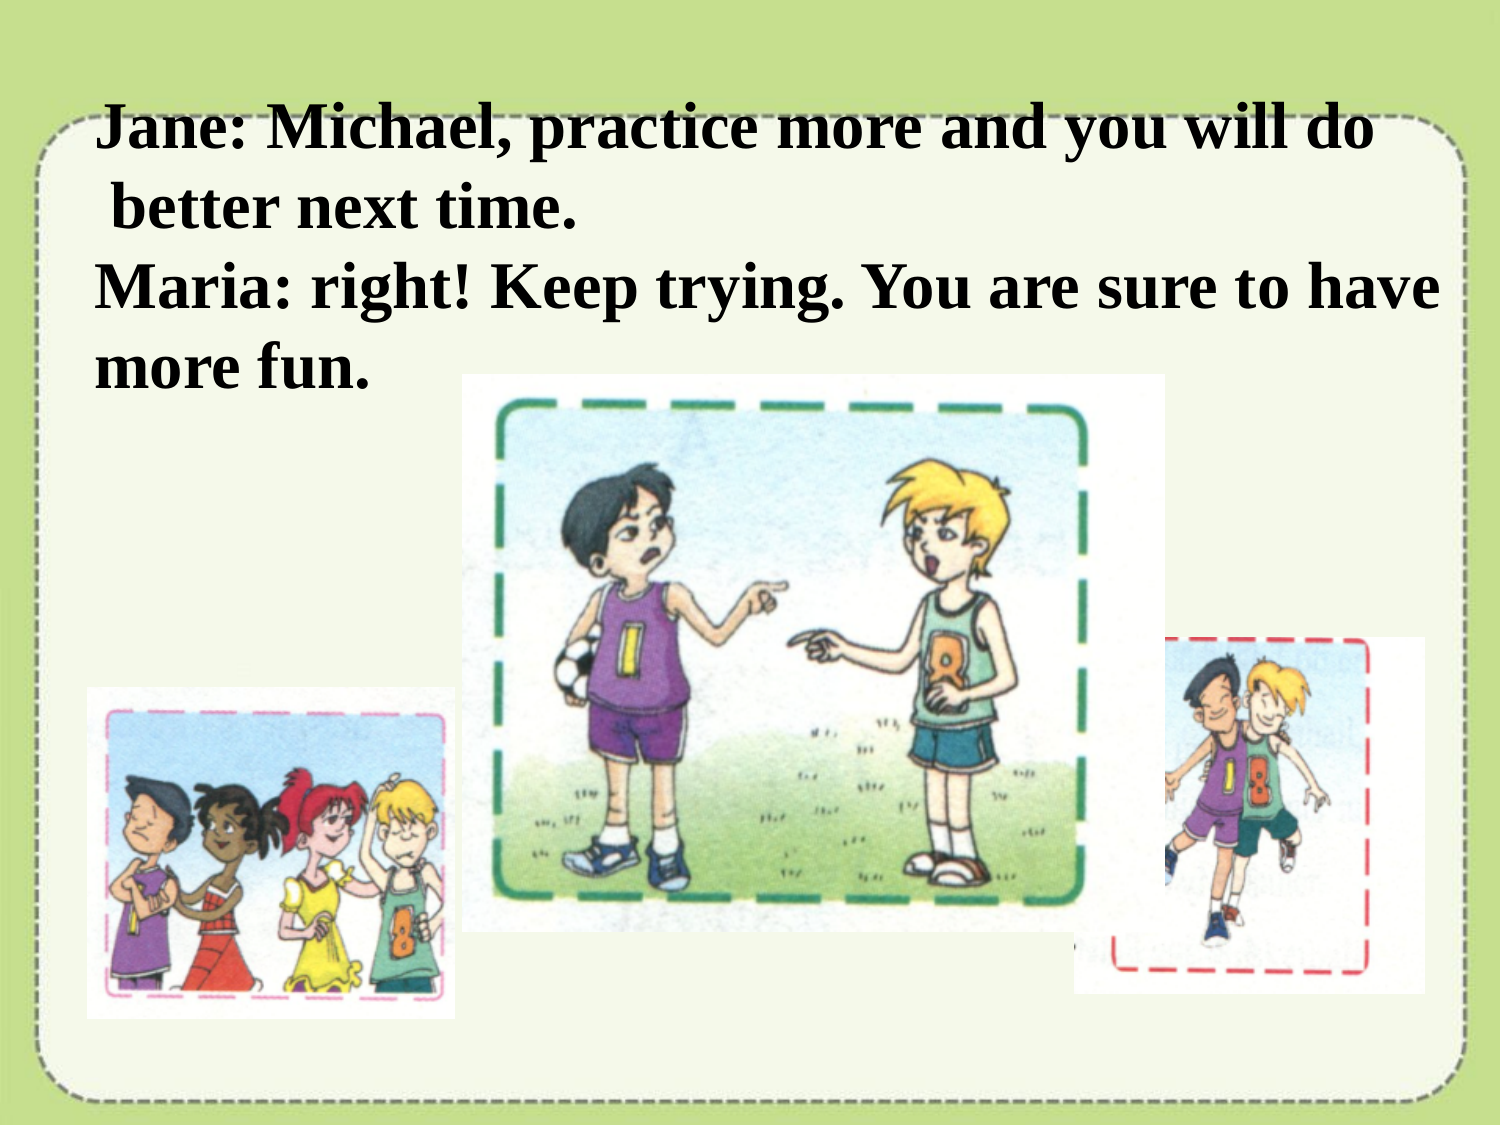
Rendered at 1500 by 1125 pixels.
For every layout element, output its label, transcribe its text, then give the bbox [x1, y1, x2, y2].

picture [0, 0, 1500, 1125]
text_box Jane: Michael, practice more and you will do better next time. Maria: right! Keep trying. You are sure to have more fun. [79, 74, 1475, 410]
